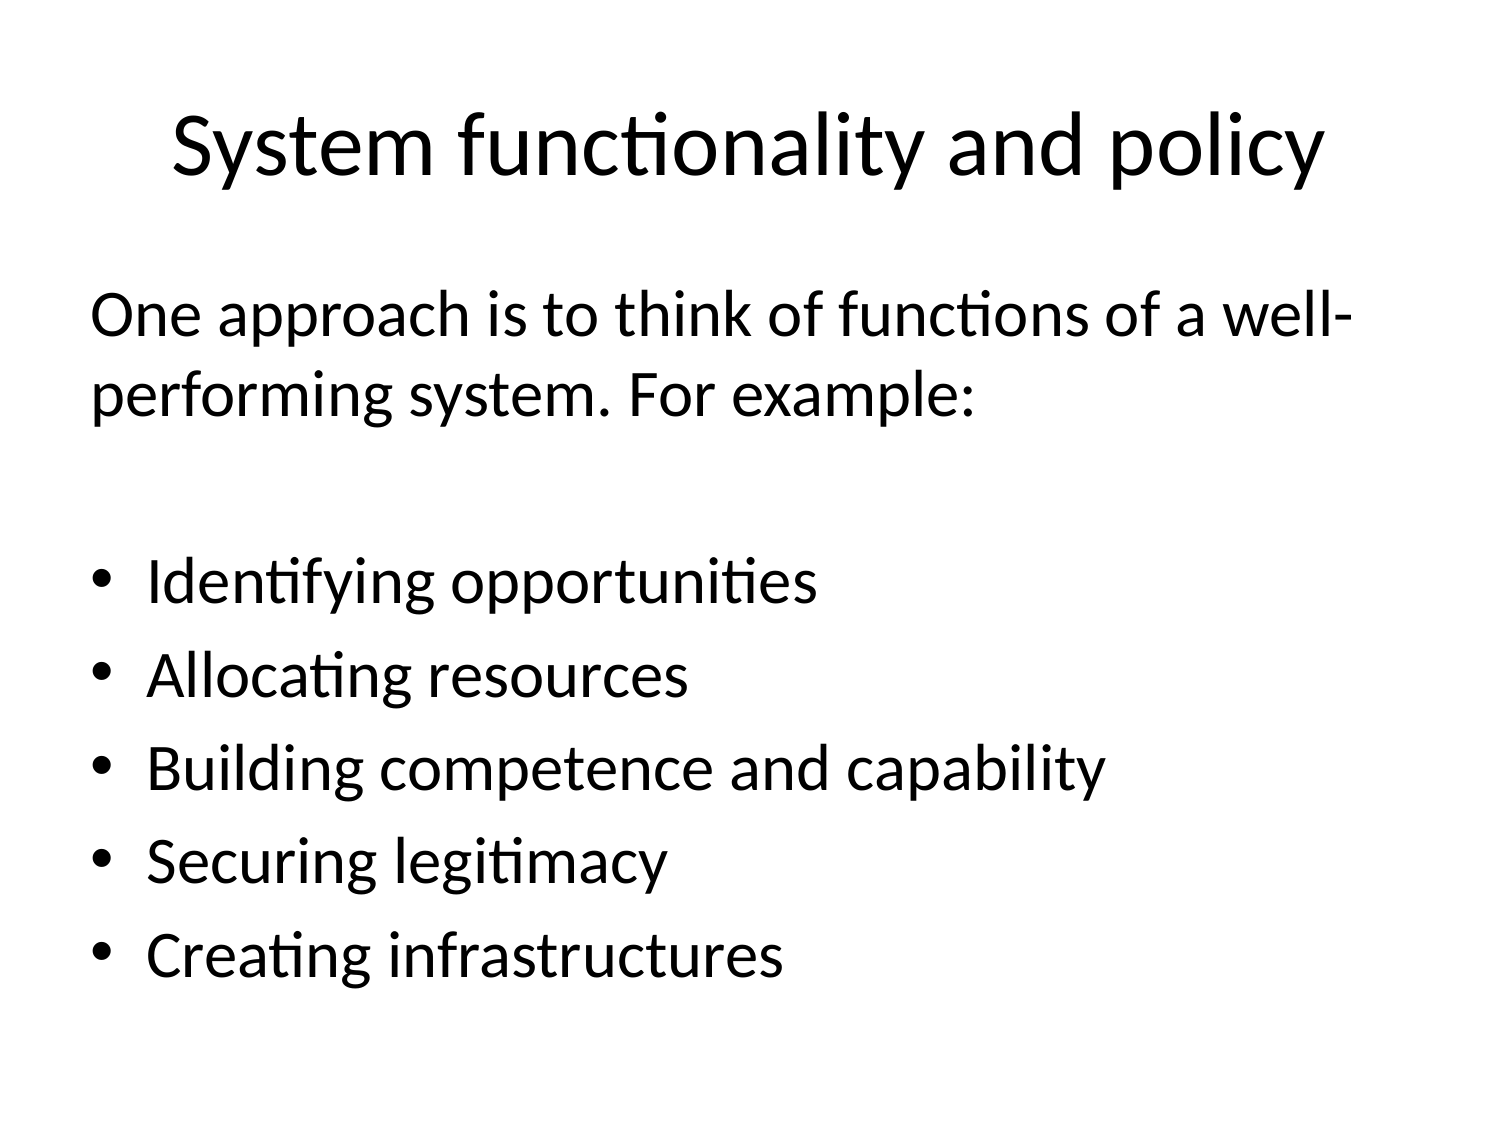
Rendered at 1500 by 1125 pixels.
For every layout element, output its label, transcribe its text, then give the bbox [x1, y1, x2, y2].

list One approach is to think of functions of a well-performing system. For example: Identifying opportunities Allocating resources Building competence and capability Securing legitimacy Creating infrastructures [75, 262, 1425, 1005]
title System functionality and policy [75, 45, 1425, 233]
